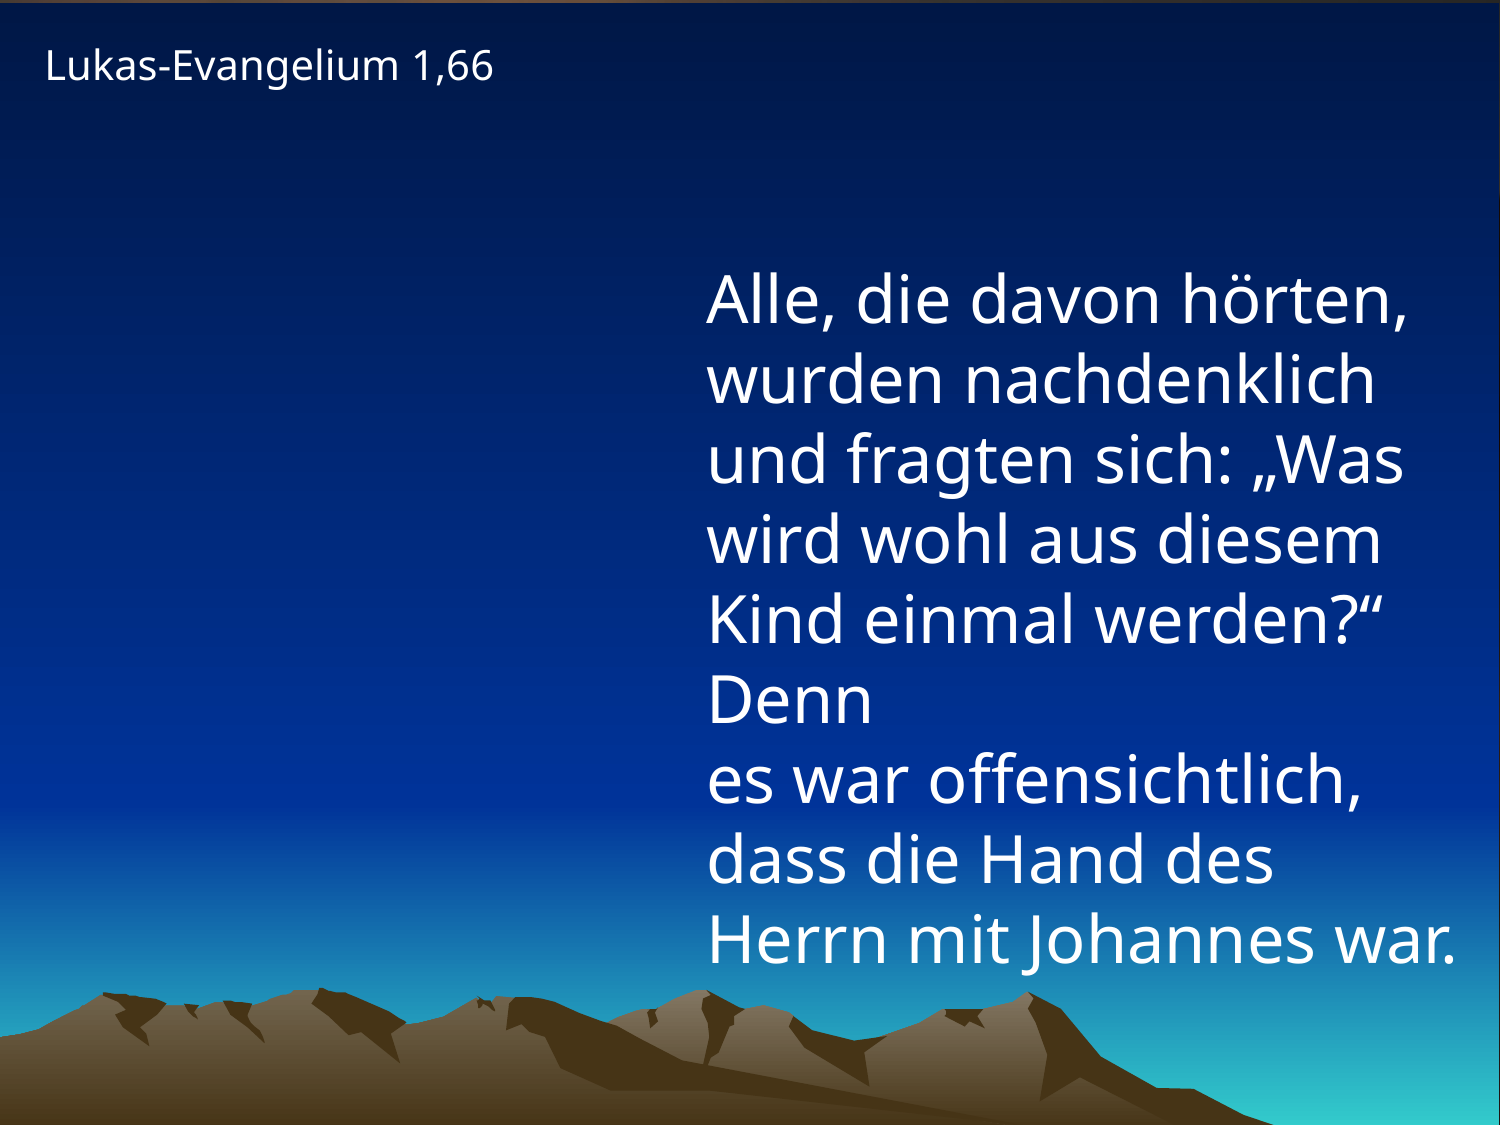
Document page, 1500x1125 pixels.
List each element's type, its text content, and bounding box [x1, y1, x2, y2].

subtitle Lukas-Evangelium 1,66 [29, 30, 1080, 699]
title Alle, die davon hörten, wurden nachdenklich und fragten sich: „Was wird wohl aus diesem Kind einmal werden?“ Denn es war offensichtlich, dass die Hand des Herrn mit Johannes war. [690, 249, 1483, 984]
picture [0, 0, 1500, 1125]
